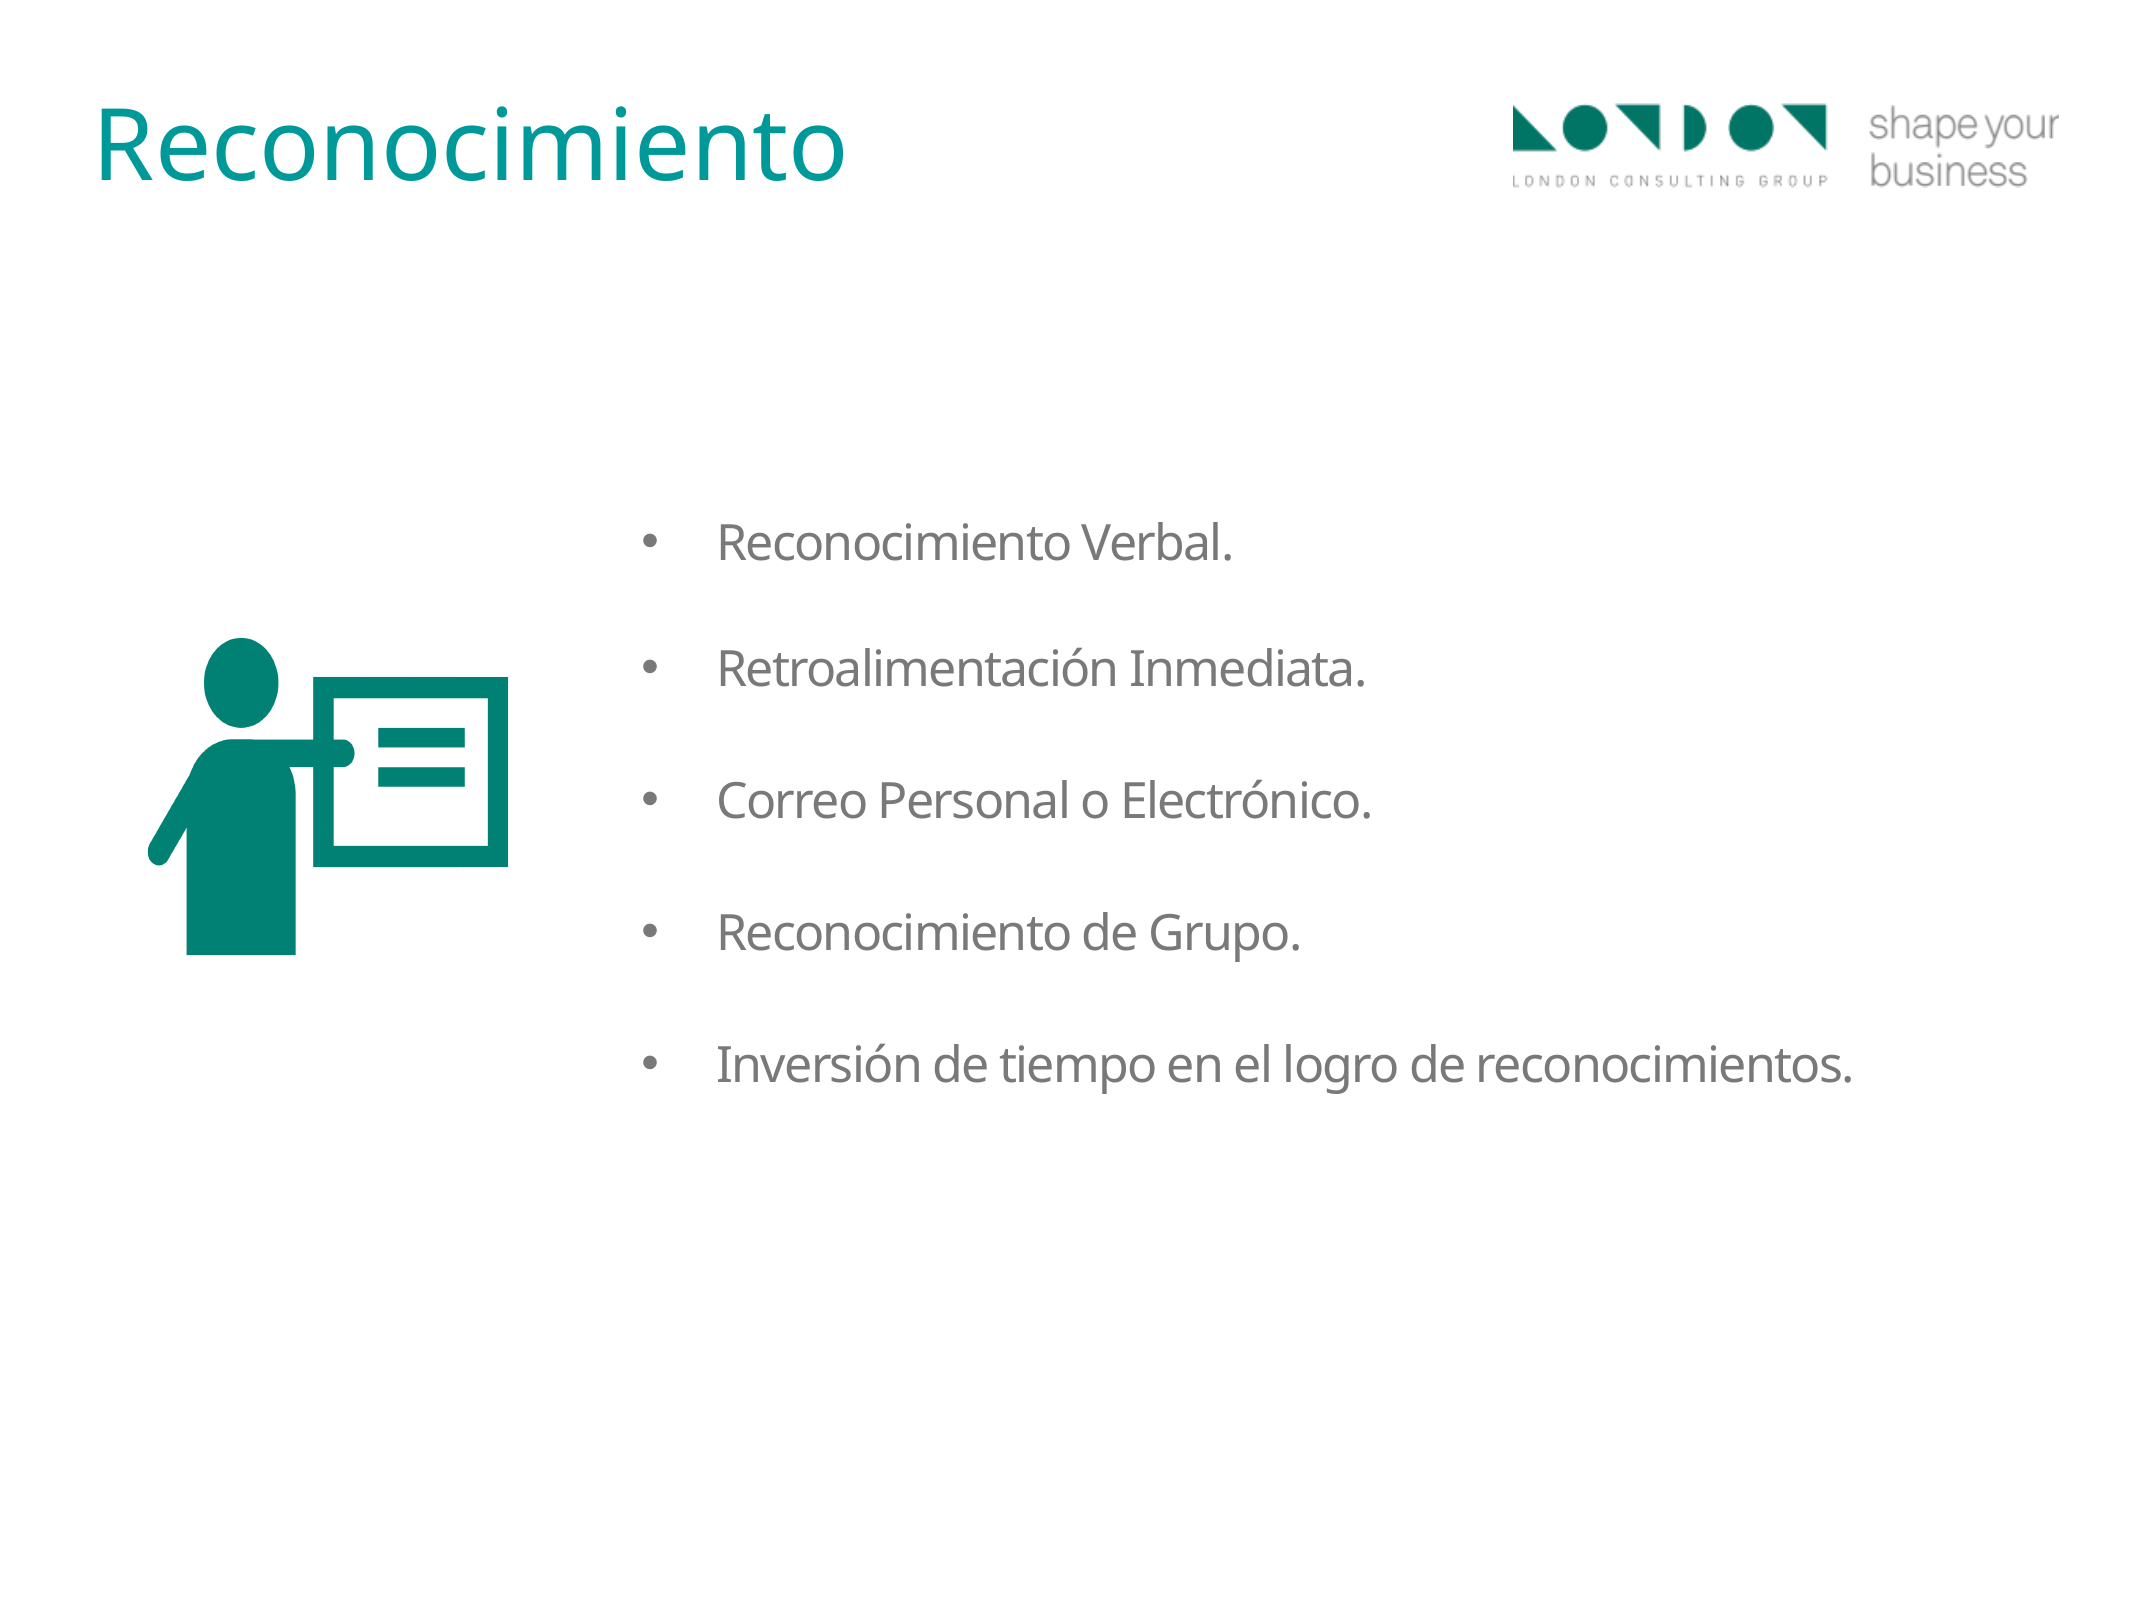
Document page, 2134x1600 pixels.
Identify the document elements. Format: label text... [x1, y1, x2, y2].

picture [145, 619, 512, 975]
text_box Reconocimiento Verbal. Retroalimentación Inmediata. Correo Personal o Electrónico. Reconocimiento de Grupo. Inversión de tiempo en el logro de reconocimientos. [641, 504, 2048, 1096]
text_box Reconocimiento [92, 79, 1646, 200]
